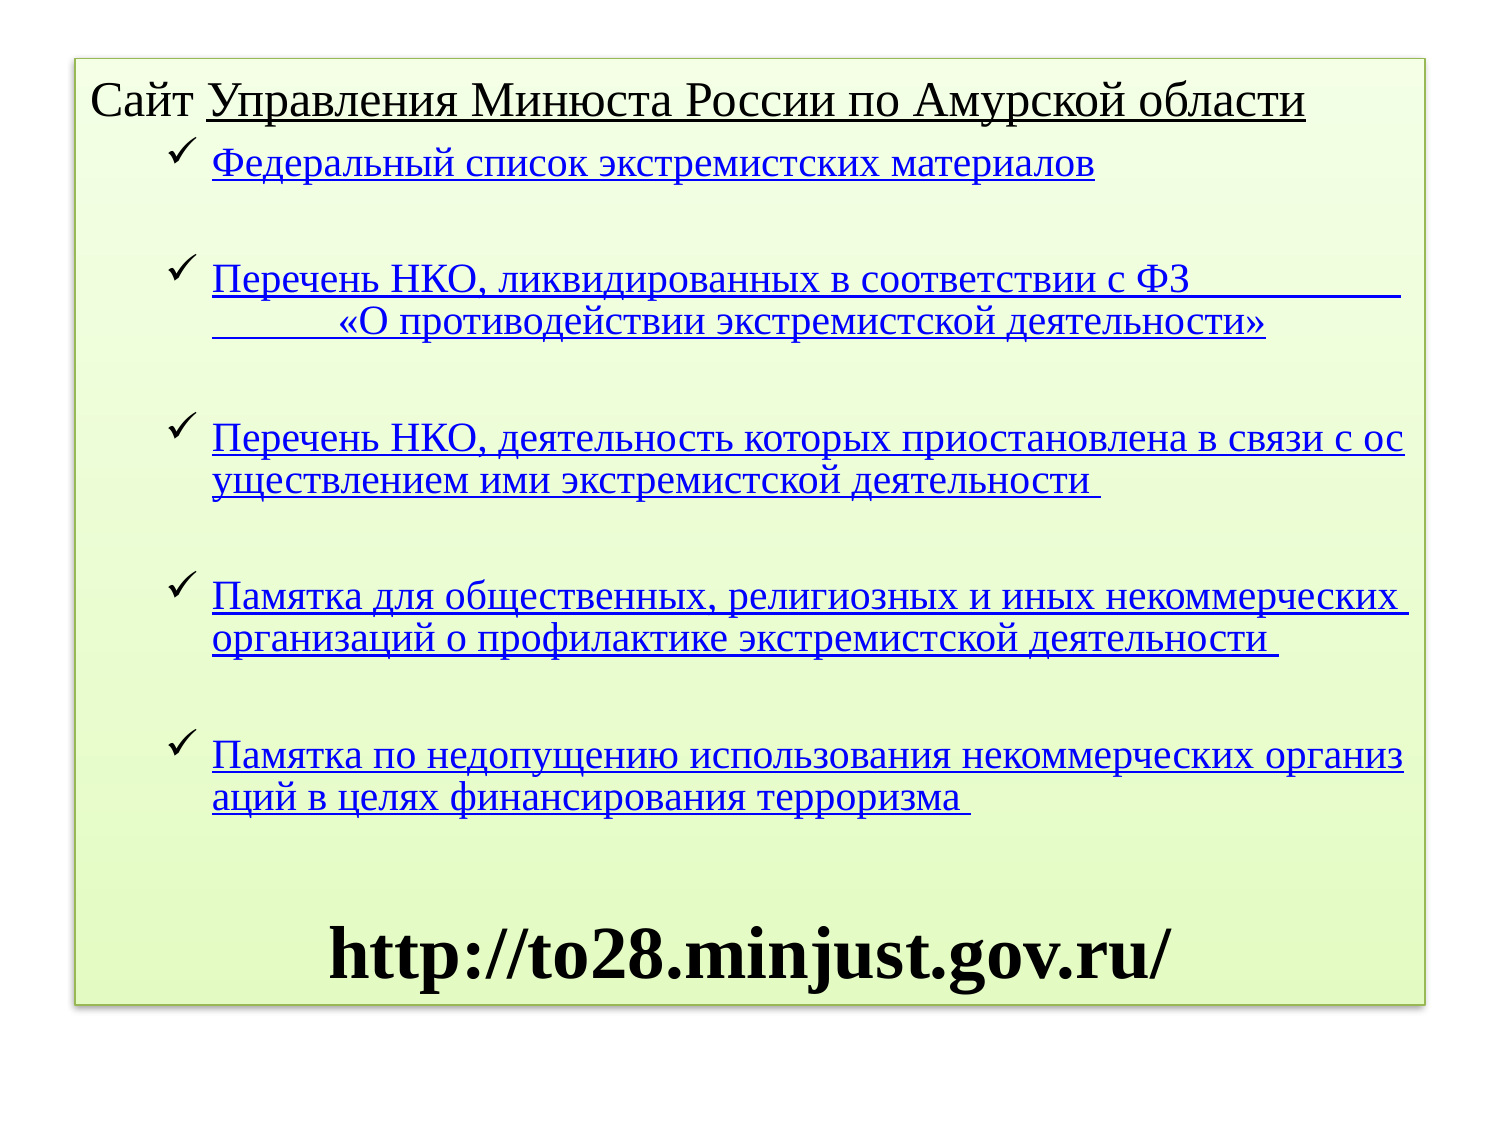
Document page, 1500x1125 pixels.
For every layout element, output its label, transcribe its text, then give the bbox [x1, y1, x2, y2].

list Сайт Управления Минюста России по Амурской области Федеральный список экстремистских материалов Перечень НКО, ликвидированных в соответствии с ФЗ «О противодействии экстремистской деятельности» Перечень НКО, деятельность которых приостановлена в связи с осуществлением ими экстремистской деятельности Памятка для общественных, религиозных и иных некоммерческих организаций о профилактике экстремистской деятельности Памятка по недопущению использования некоммерческих организаций в целях финансирования терроризма http://to28.minjust.gov.ru/ [74, 58, 1426, 1006]
